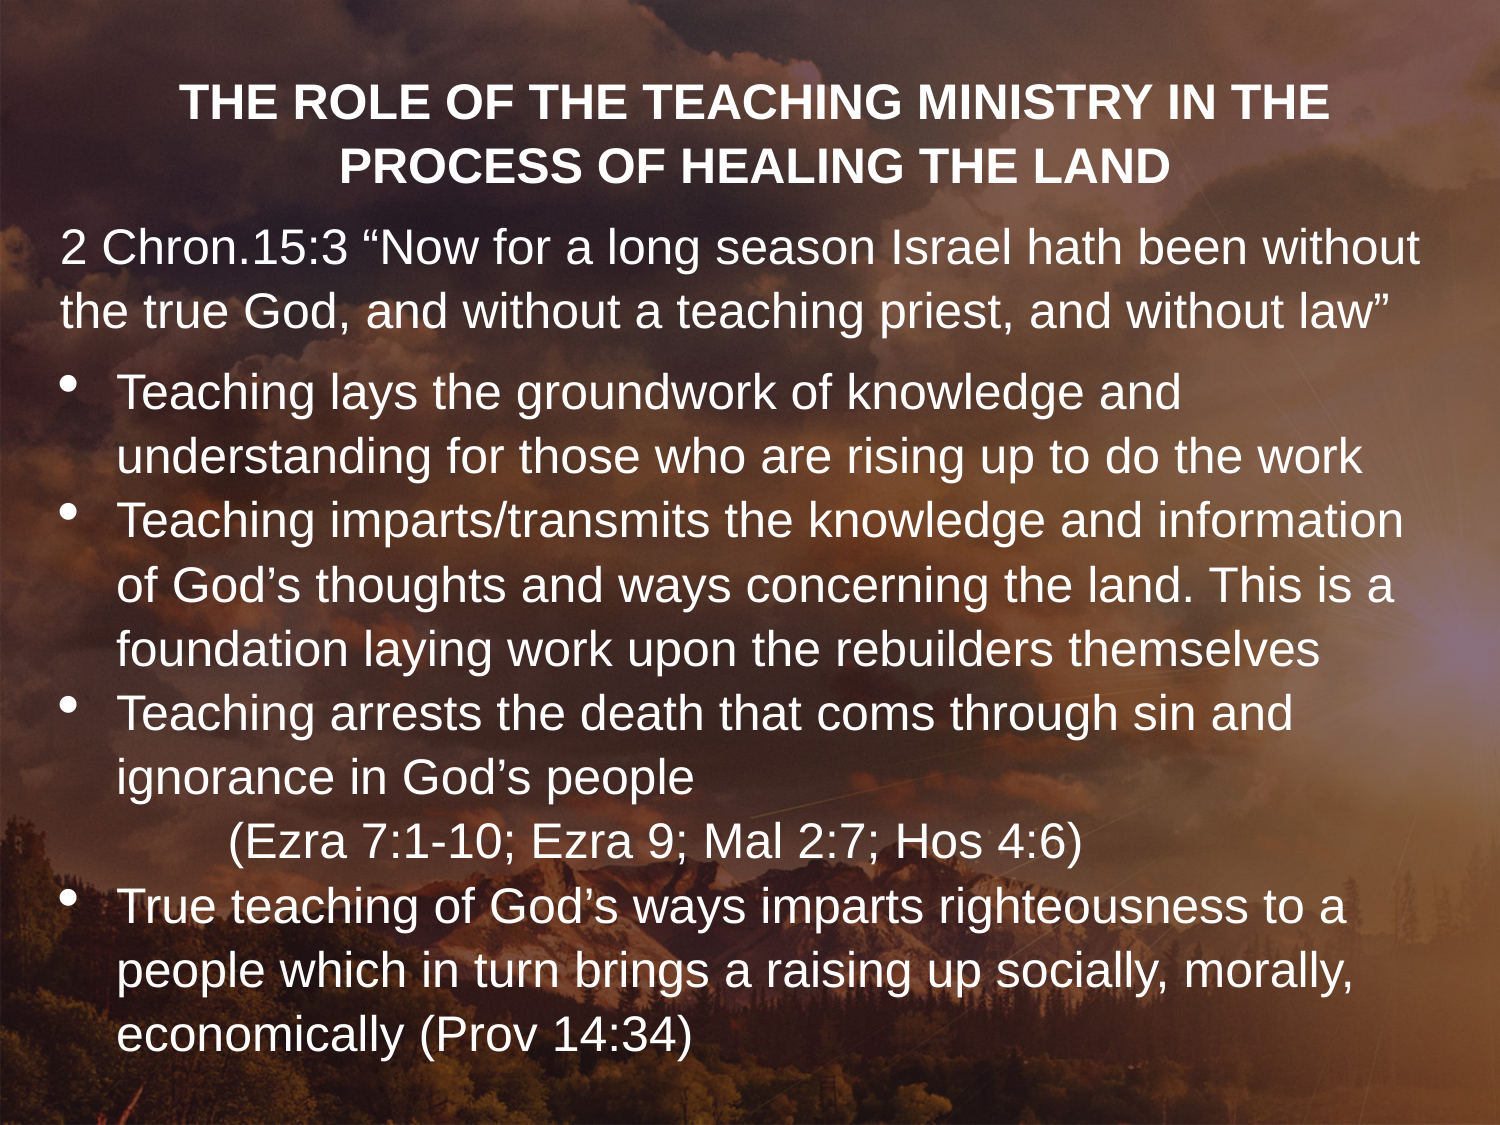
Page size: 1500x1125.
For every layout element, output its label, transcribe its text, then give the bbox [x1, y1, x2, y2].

picture [0, 0, 1500, 1125]
text_box THE ROLE OF THE TEACHING MINISTRY IN THE PROCESS OF HEALING THE LAND 2 Chron.15:3 “Now for a long season Israel hath been without the true God, and without a teaching priest, and without law” Teaching lays the groundwork of knowledge and understanding for those who are rising up to do the work Teaching imparts/transmits the knowledge and information of God’s thoughts and ways concerning the land. This is a foundation laying work upon the rebuilders themselves Teaching arrests the death that coms through sin and ignorance in God’s people (Ezra 7:1-10; Ezra 9; Mal 2:7; Hos 4:6) True teaching of God’s ways imparts righteousness to a people which in turn brings a raising up socially, morally, economically (Prov 14:34) [44, 57, 1466, 1069]
